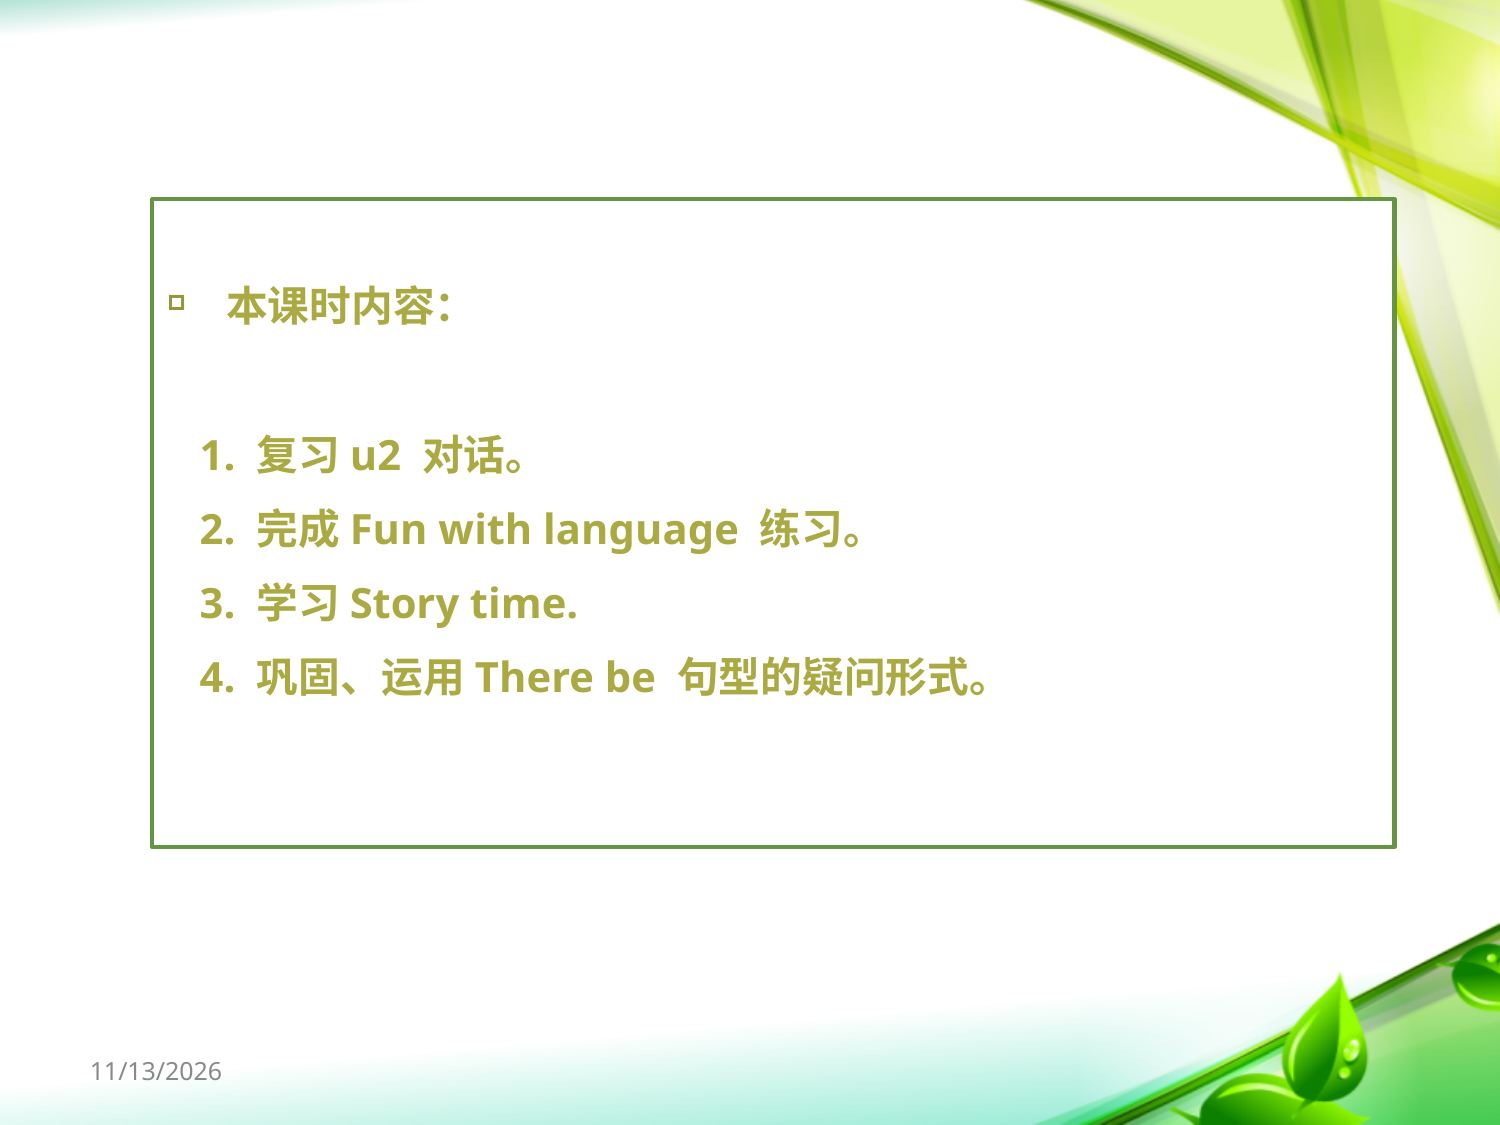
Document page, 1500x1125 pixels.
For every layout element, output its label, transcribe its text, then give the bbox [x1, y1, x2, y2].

text_box 1/17/2023 [75, 1042, 425, 1103]
list 本课时内容： 1. 复习u2 对话。 2. 完成Fun with language 练习。 3. 学习Story time. 4. 巩固、运用There be 句型的疑问形式。 [152, 199, 1395, 848]
picture [0, 0, 1500, 1125]
